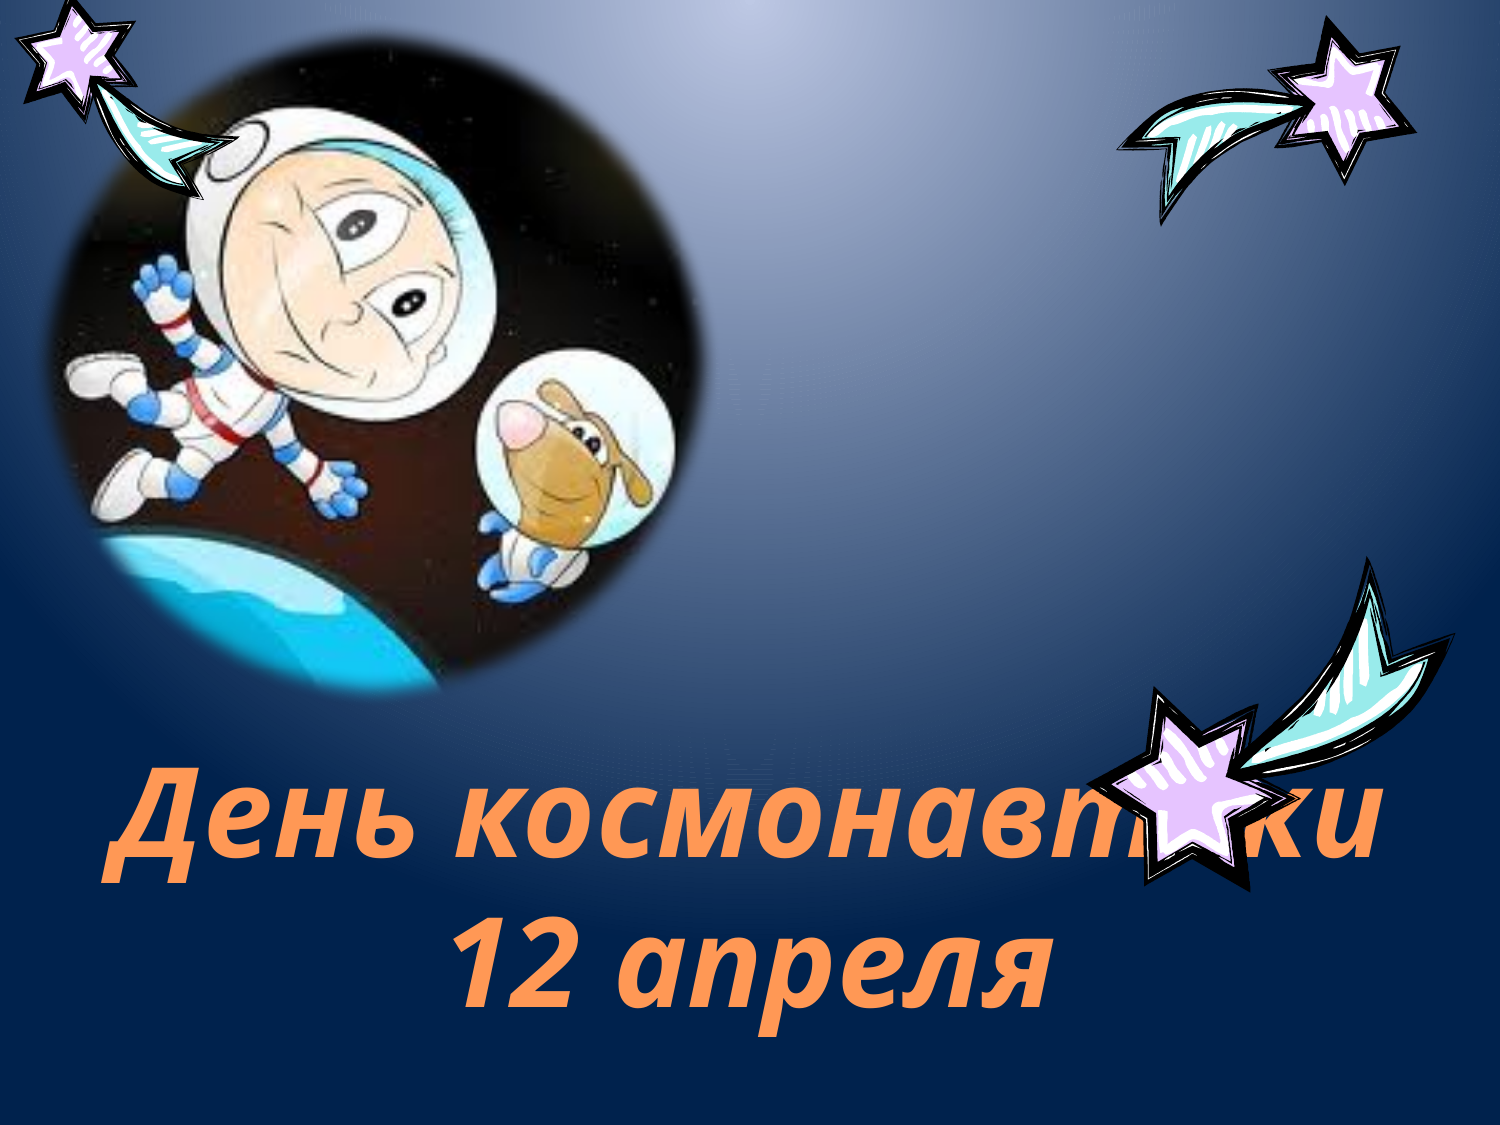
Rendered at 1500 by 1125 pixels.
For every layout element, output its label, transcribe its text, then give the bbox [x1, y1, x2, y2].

title День космонавтики 12 апреля [0, 0, 1500, 1125]
picture [1096, 534, 1445, 915]
picture [1139, 0, 1402, 274]
picture [20, 0, 721, 707]
